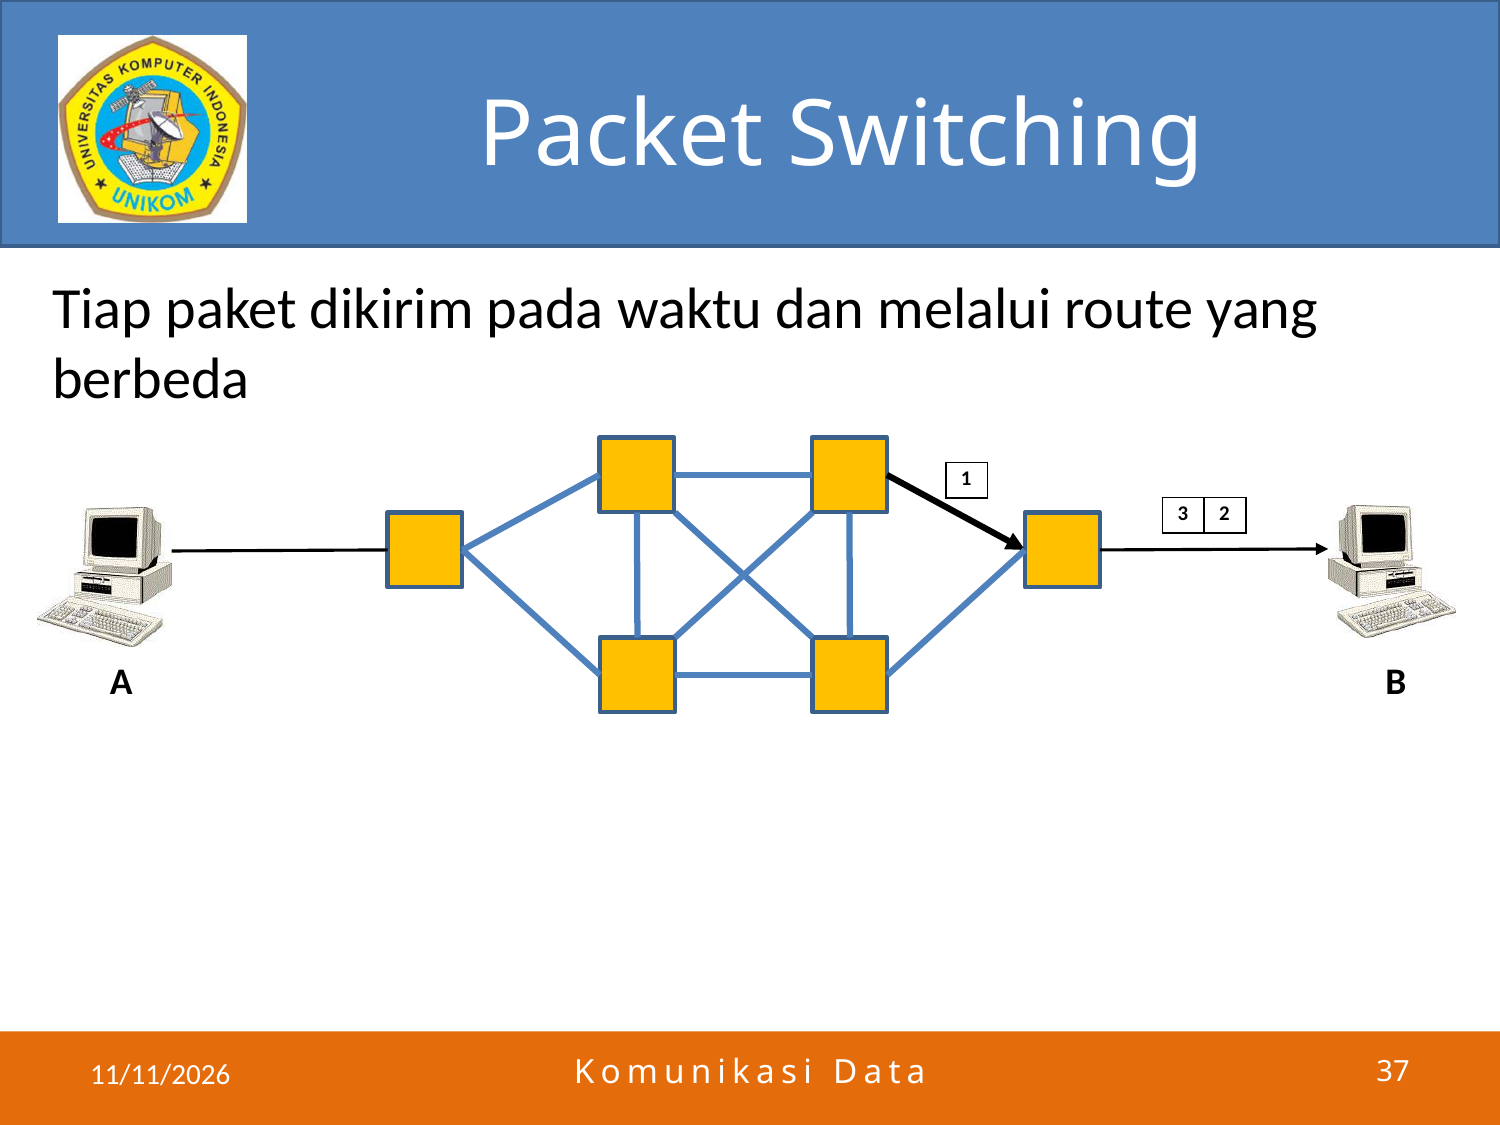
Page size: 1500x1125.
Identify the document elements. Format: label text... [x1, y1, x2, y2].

footer Komunikasi Data [512, 1042, 988, 1103]
title Packet Switching [257, 35, 1425, 223]
slide_number 37 [1074, 1042, 1425, 1103]
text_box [886, 474, 1026, 549]
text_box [674, 512, 813, 638]
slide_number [75, 1042, 425, 1103]
picture [58, 35, 247, 223]
text_box Tiap paket dikirim pada waktu dan melalui route yang berbeda [37, 262, 1463, 1005]
picture [37, 506, 172, 648]
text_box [462, 474, 600, 549]
picture [1328, 504, 1456, 638]
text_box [462, 549, 601, 676]
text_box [887, 549, 1026, 676]
